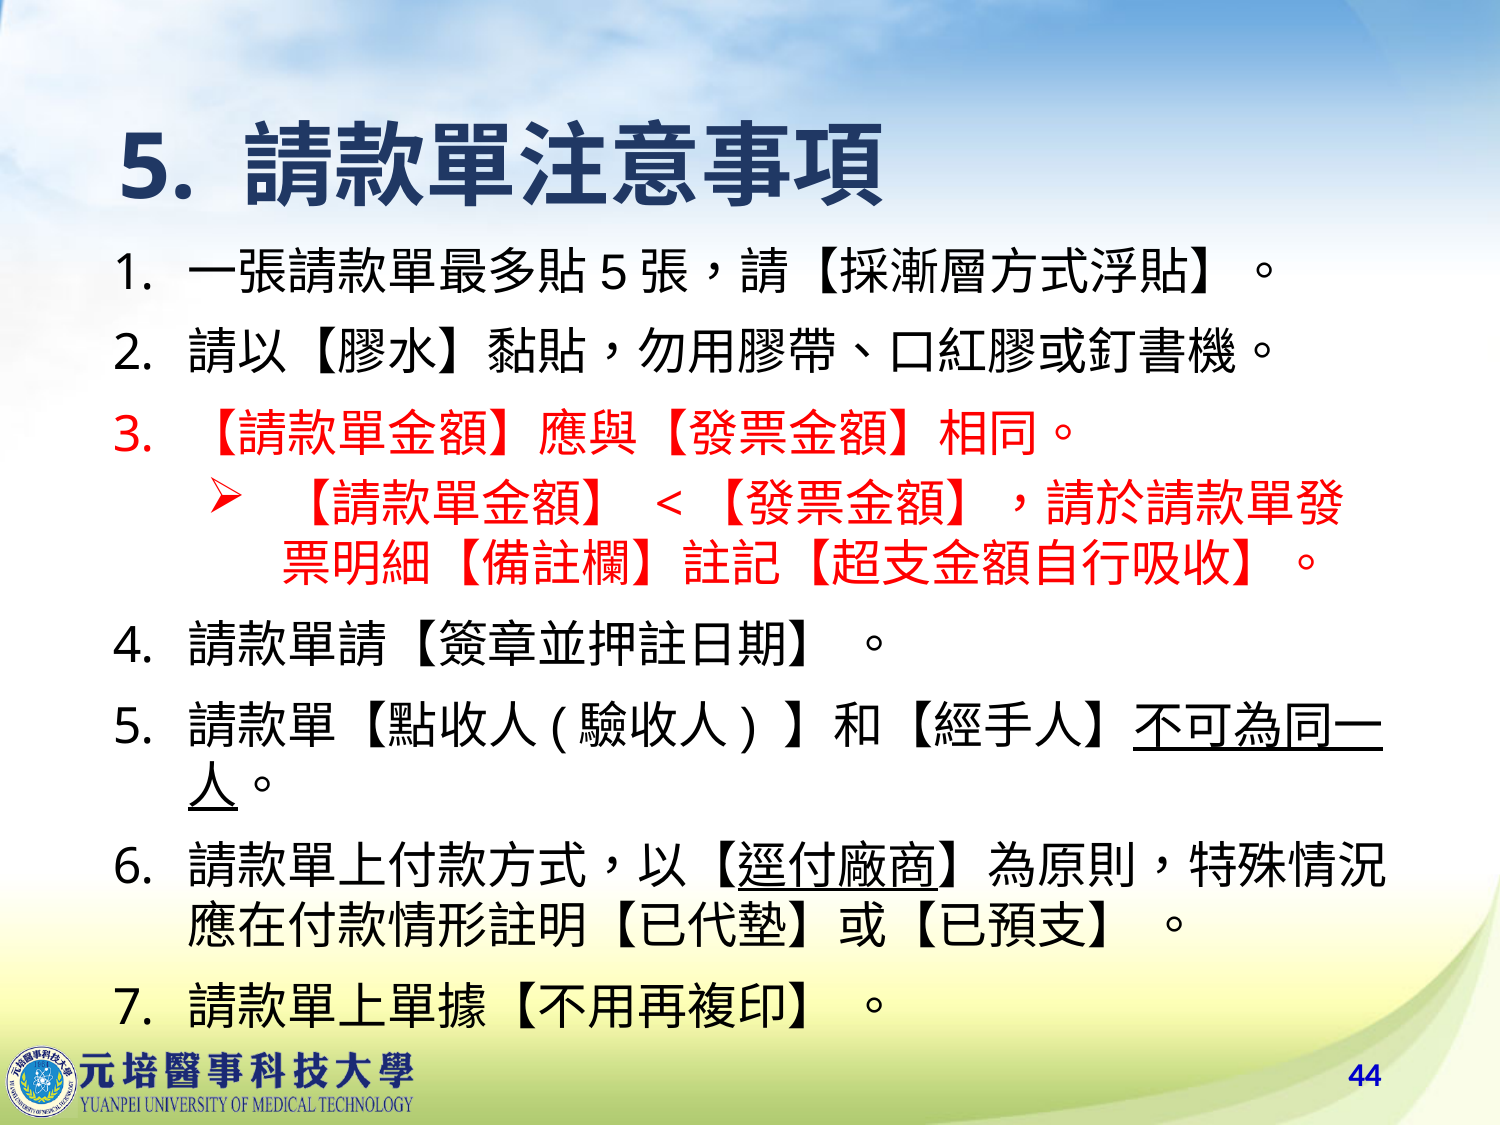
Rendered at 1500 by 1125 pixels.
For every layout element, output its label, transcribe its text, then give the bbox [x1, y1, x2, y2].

title 5. 請款單注意事項 [103, 59, 1397, 231]
picture [0, 0, 1500, 1125]
slide_number 44 [1059, 1042, 1397, 1103]
list 一張請款單最多貼5張，請【採漸層方式浮貼】。 請以【膠水】黏貼，勿用膠帶、口紅膠或釘書機。 【請款單金額】應與【發票金額】相同。 【請款單金額】 <【發票金額】，請於請款單發票明細【備註欄】註記【超支金額自行吸收】。 請款單請【簽章並押註日期】 。 請款單【點收人(驗收人) 】和【經手人】不可為同一人。 請款單上付款方式，以【逕付廠商】為原則，特殊情況應在付款情形註明【已代墊】或【已預支】 。 請款單上單據【不用再複印】 。 [97, 231, 1406, 946]
